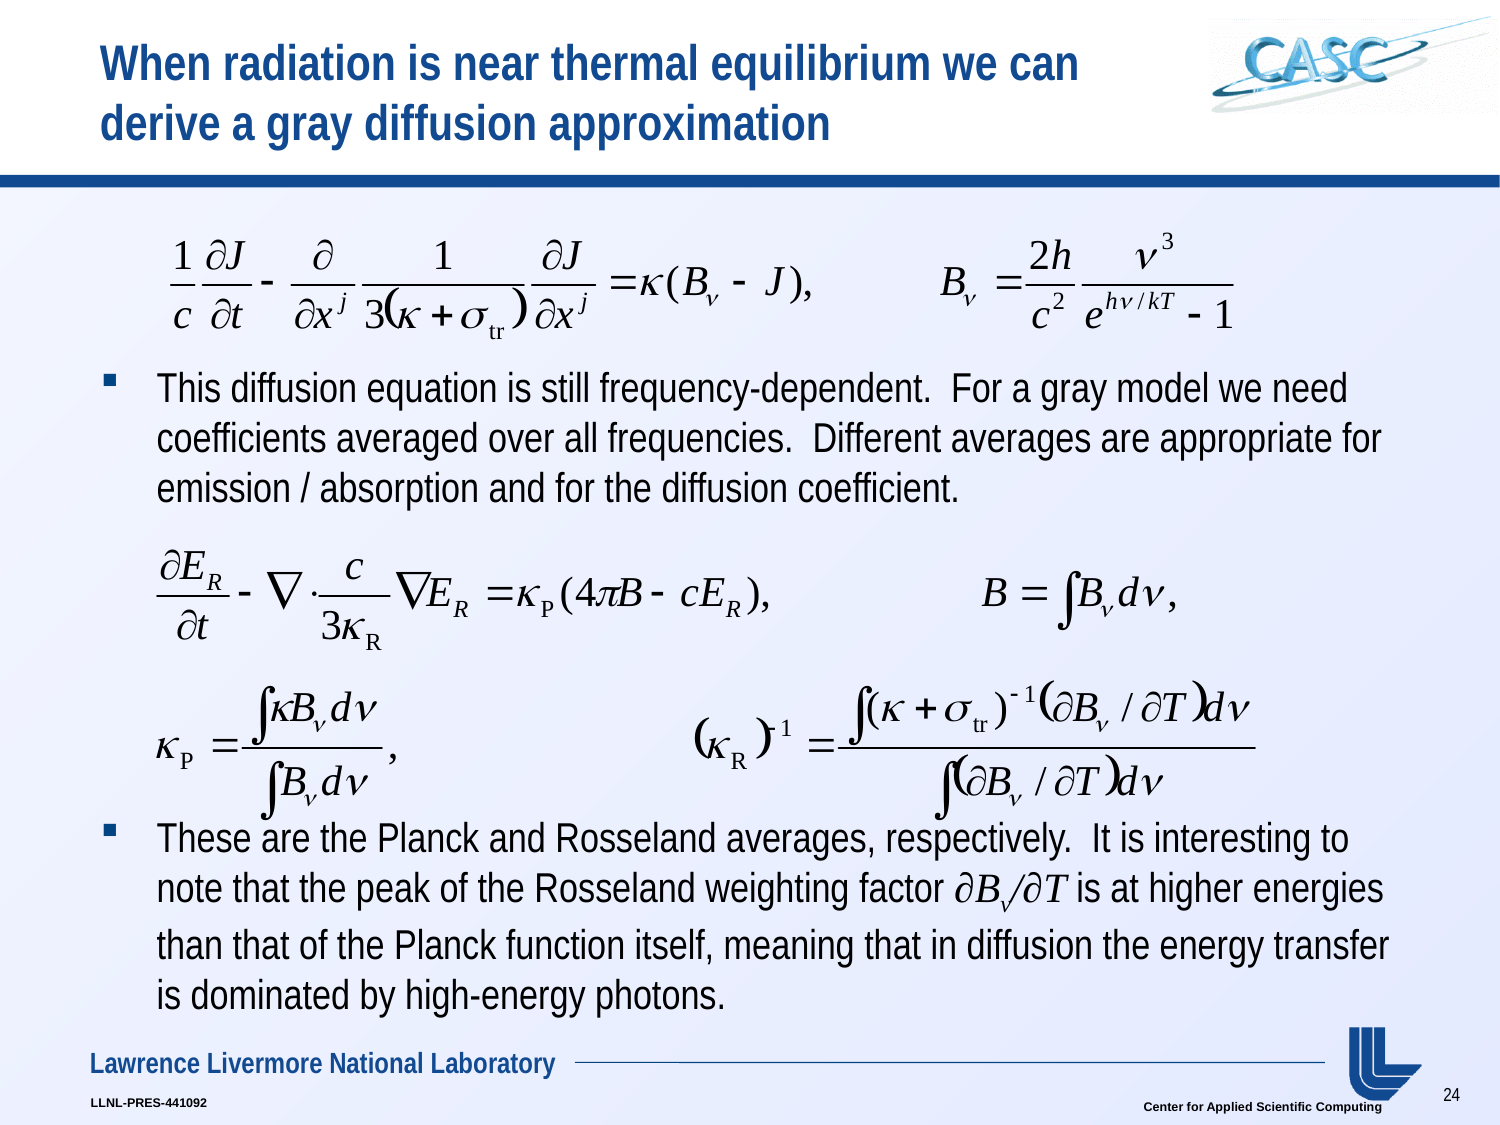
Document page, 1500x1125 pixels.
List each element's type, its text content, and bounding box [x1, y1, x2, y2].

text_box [163, 221, 1241, 350]
picture [1337, 1024, 1425, 1109]
picture [1207, 14, 1500, 114]
title When radiation is near thermal equilibrium we can derive a gray diffusion approximation [99, 24, 1228, 159]
list This diffusion equation is still frequency-dependent. For a gray model we need coefficients averaged over all frequencies. Different averages are appropriate for emission / absorption and for the diffusion coefficient. These are the Planck and Rosseland averages, respectively. It is interesting to note that the peak of the Rosseland weighting factor ∂Bν/∂T is at higher energies than that of the Planck function itself, meaning that in diffusion the energy transfer is dominated by high-energy photons. [85, 177, 1416, 529]
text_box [148, 670, 1263, 827]
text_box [149, 539, 1185, 660]
